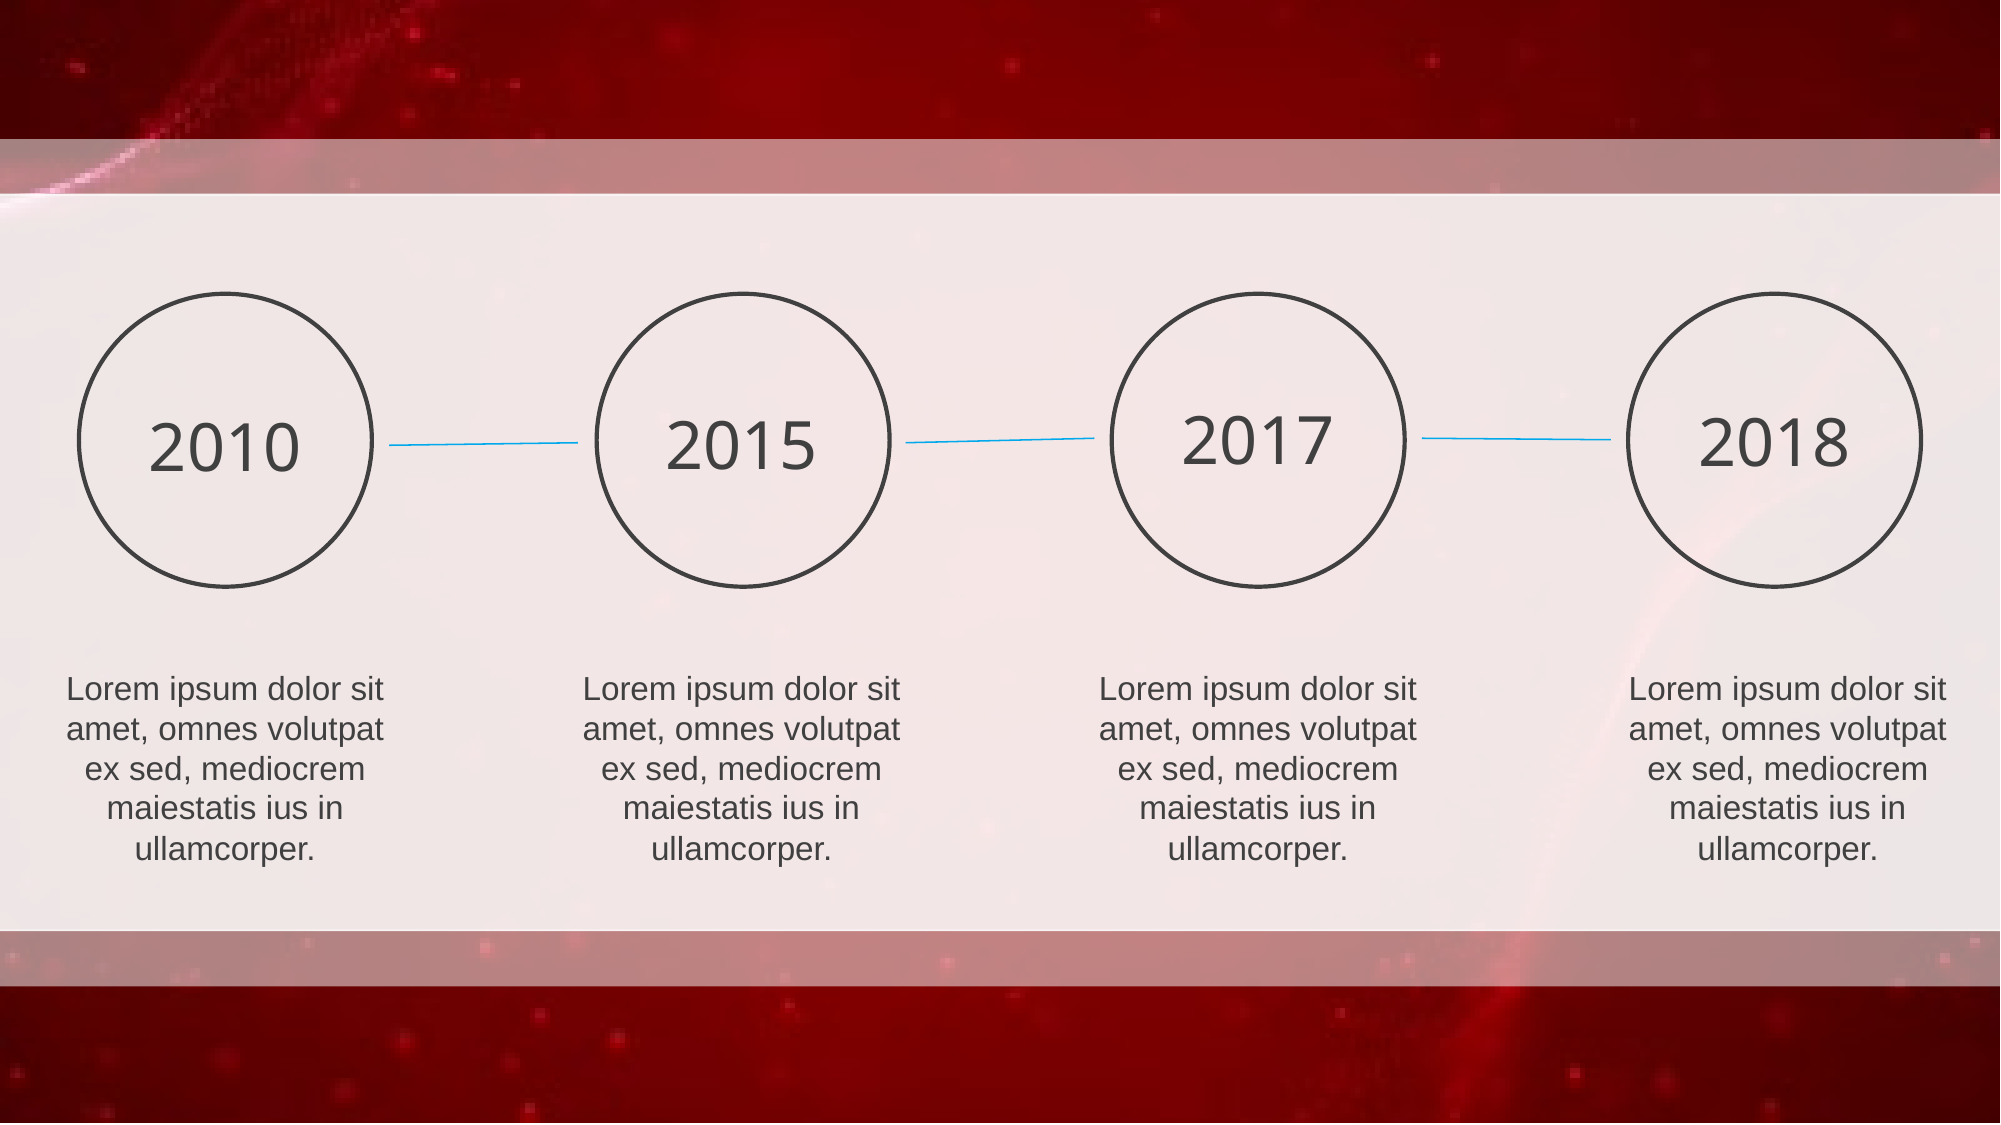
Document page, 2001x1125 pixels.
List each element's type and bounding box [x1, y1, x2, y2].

text_box [1094, 293, 1423, 587]
text_box [577, 293, 906, 587]
text_box [394, 443, 572, 447]
text_box [0, 0, 2000, 1124]
text_box [61, 293, 390, 587]
text_box [910, 438, 1089, 444]
text_box [1610, 293, 1939, 587]
